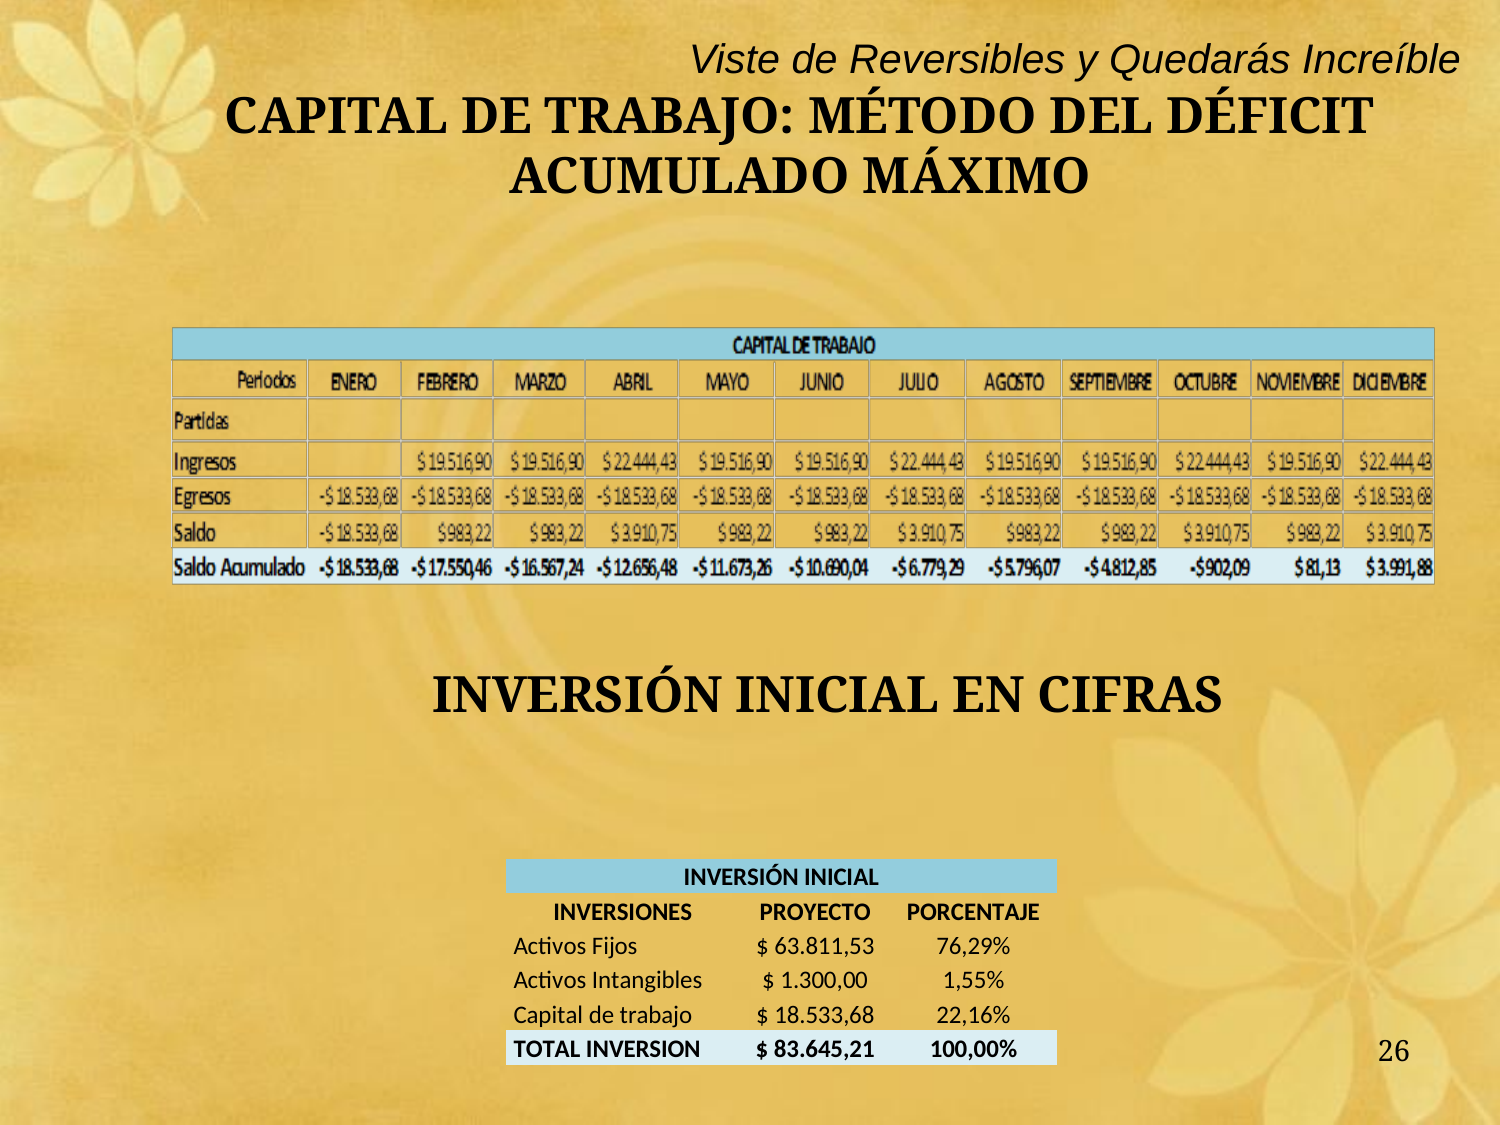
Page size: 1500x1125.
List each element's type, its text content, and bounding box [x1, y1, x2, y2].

picture [0, 0, 1500, 1125]
slide_number 26 [1227, 1024, 1425, 1103]
text_box INVERSIÓN INICIAL EN CIFRAS [166, 621, 1491, 764]
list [170, 325, 1436, 587]
title CAPITAL DE TRABAJO: MÉTODO DEL DÉFICIT ACUMULADO MÁXIMO [137, 50, 1463, 238]
text_box Viste de Reversibles y Quedarás Increíble [649, 0, 1500, 90]
